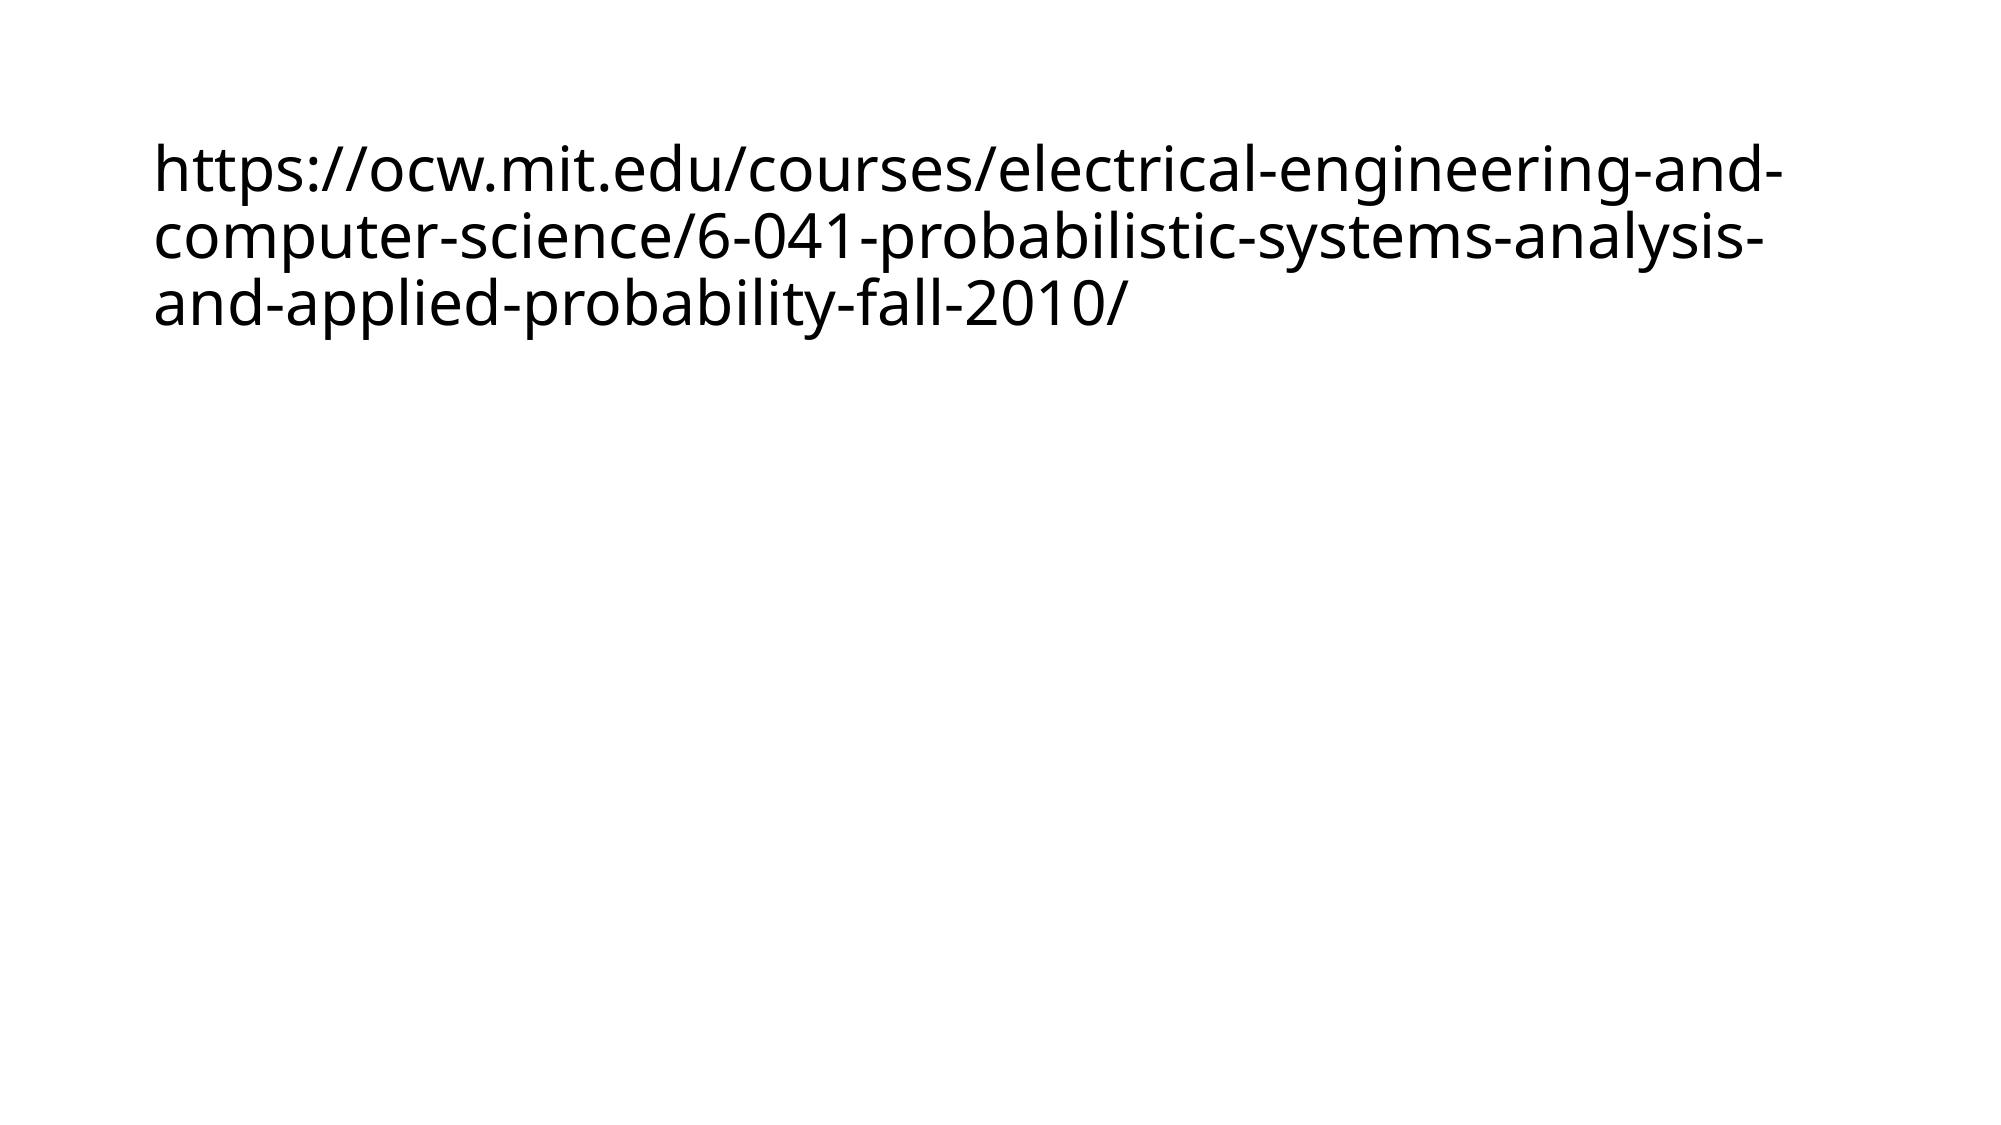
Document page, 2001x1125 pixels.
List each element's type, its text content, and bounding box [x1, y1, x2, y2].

title https://ocw.mit.edu/courses/electrical-engineering-and-computer-science/6-041-probabilistic-systems-analysis-and-applied-probability-fall-2010/ [138, 129, 1864, 348]
